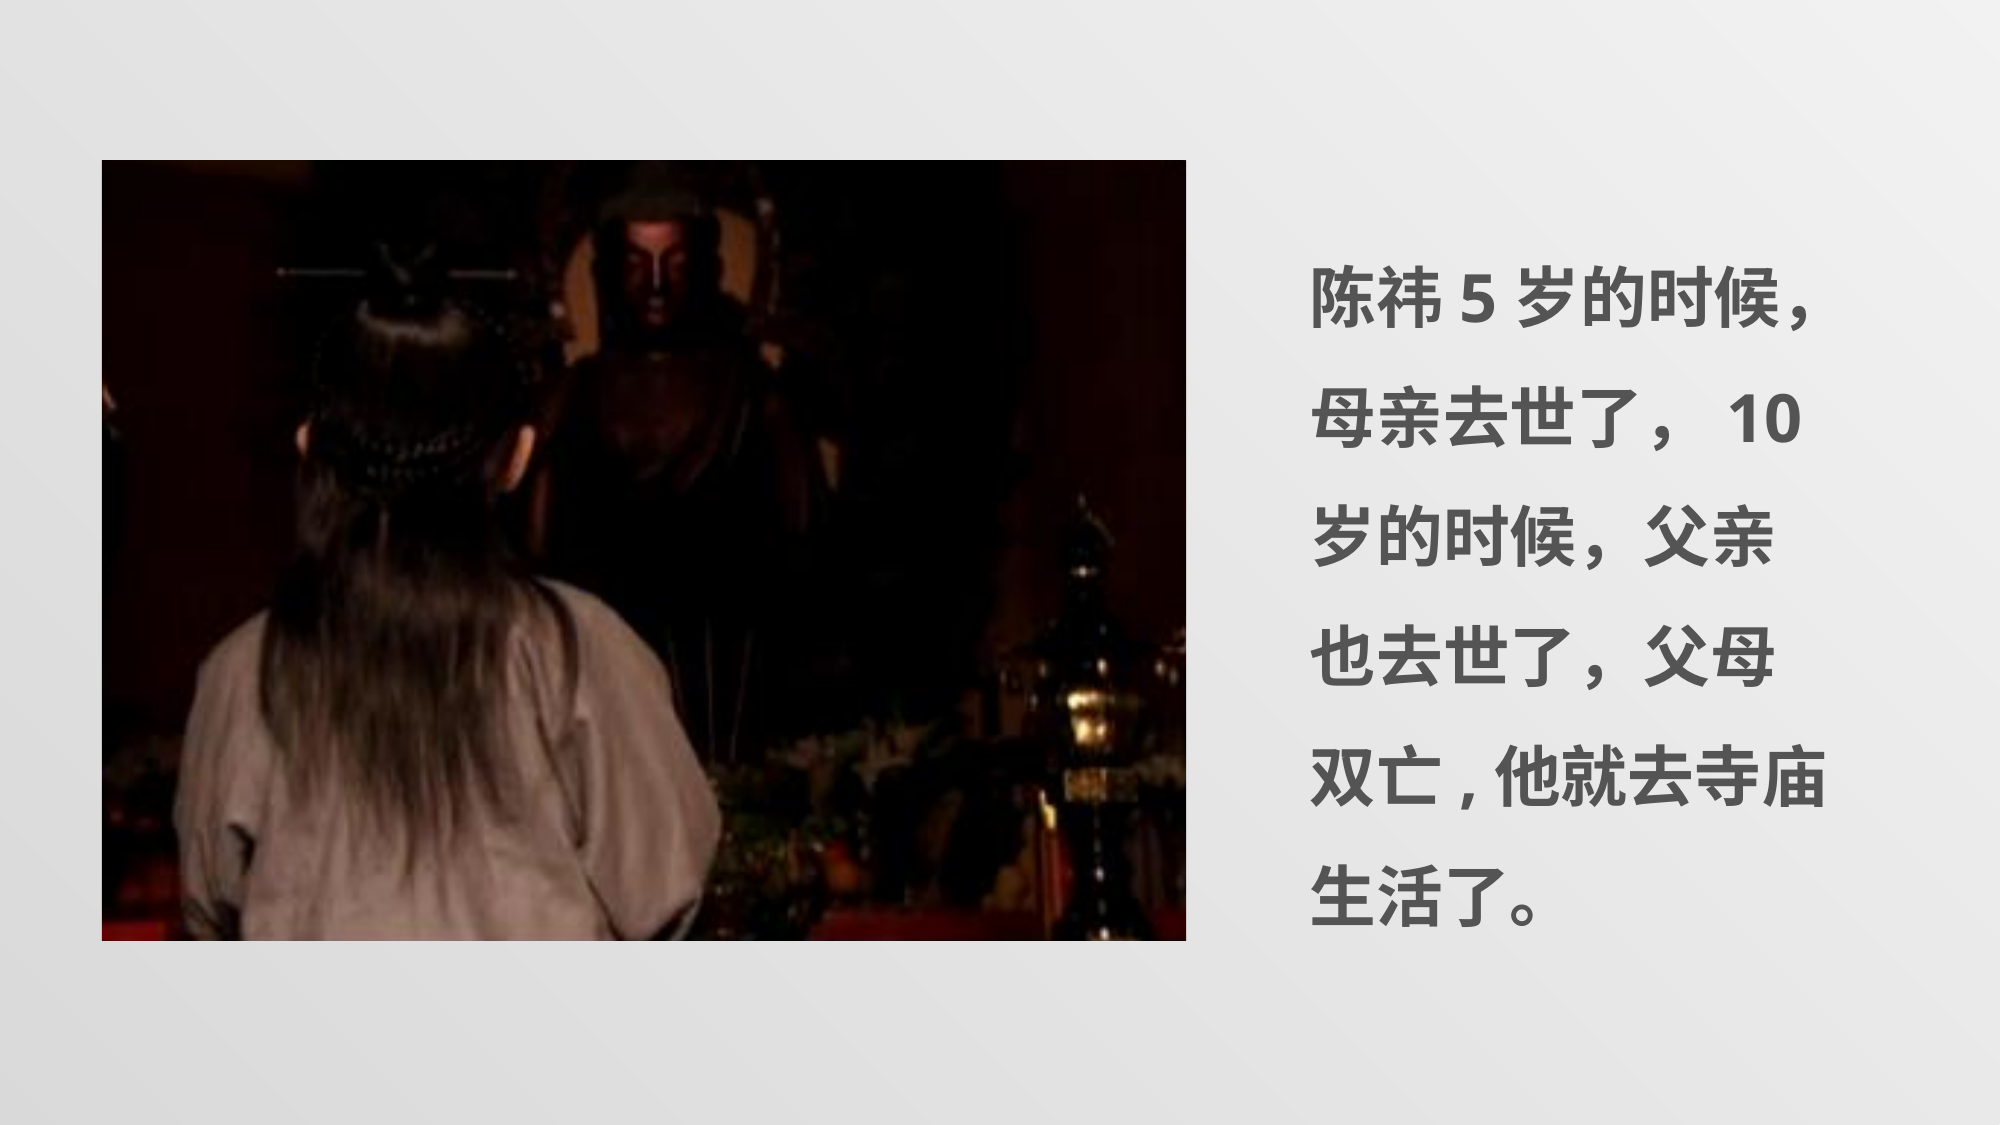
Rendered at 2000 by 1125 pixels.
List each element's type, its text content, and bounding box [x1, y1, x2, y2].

text_box 陈祎5岁的时候，母亲去世了，10岁的时候，父亲也去世了，父母双亡,他就去寺庙生活了。 [1295, 208, 1851, 943]
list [101, 160, 1187, 941]
